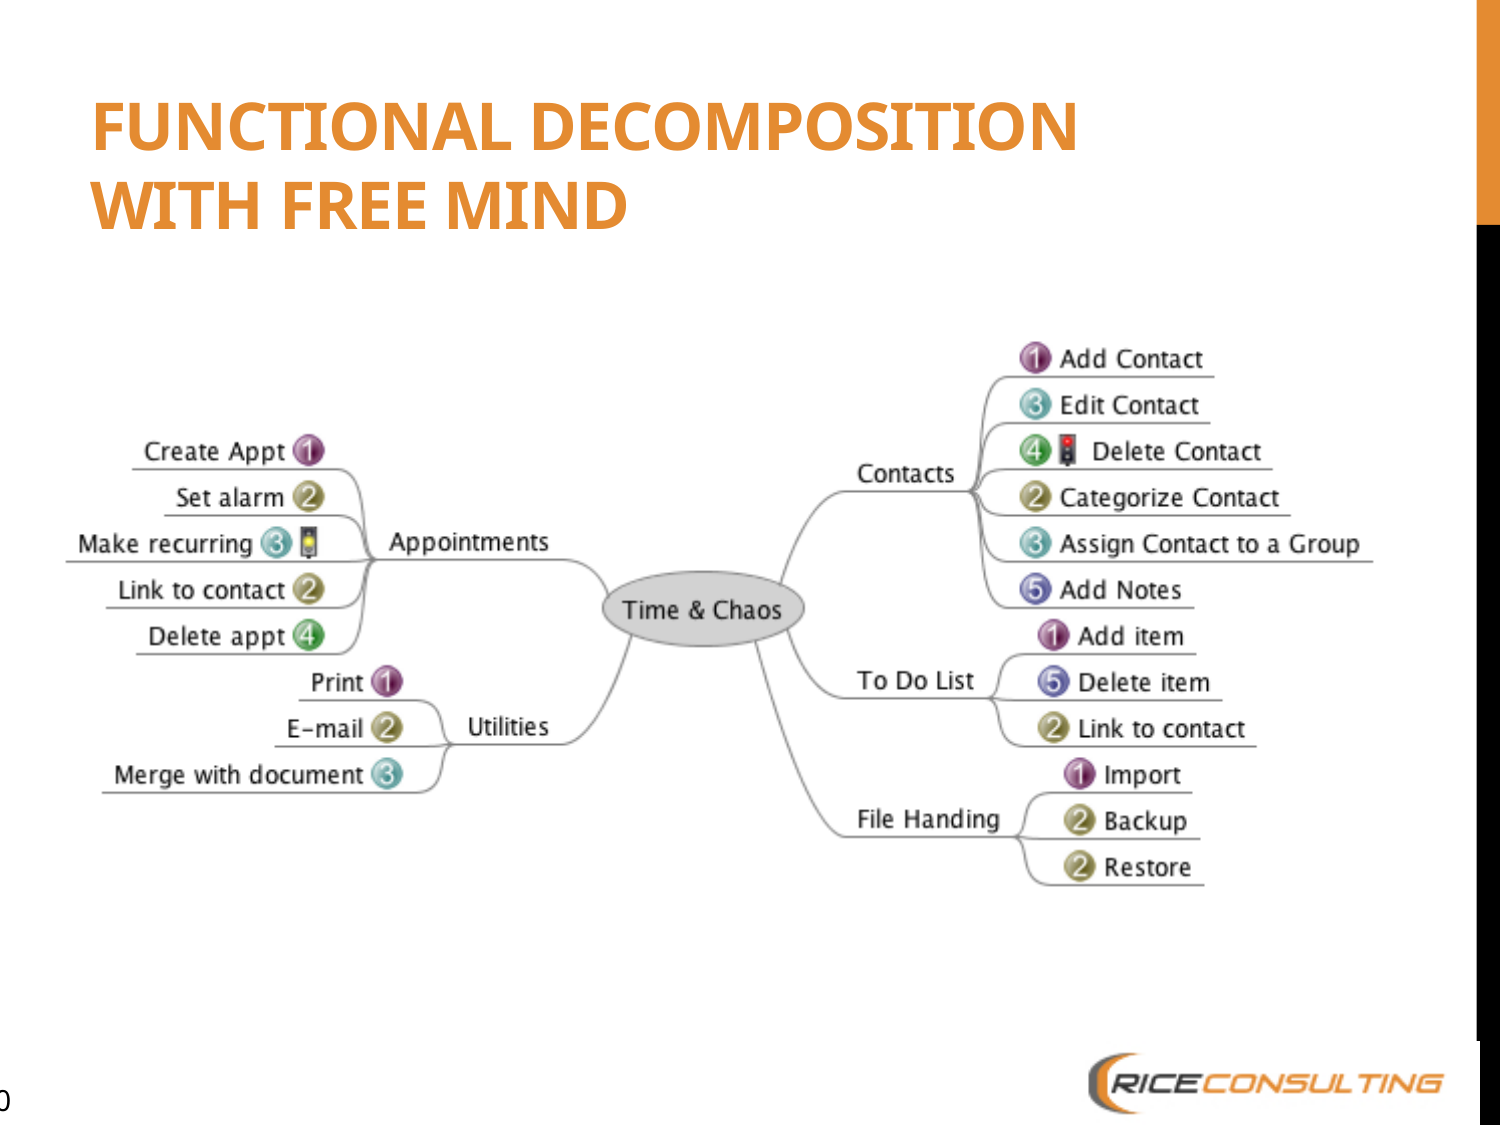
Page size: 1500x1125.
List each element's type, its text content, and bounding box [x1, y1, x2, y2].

picture [0, 289, 1444, 963]
title Functional Decomposition with Free Mind [75, 24, 1225, 250]
picture [1062, 1041, 1480, 1125]
